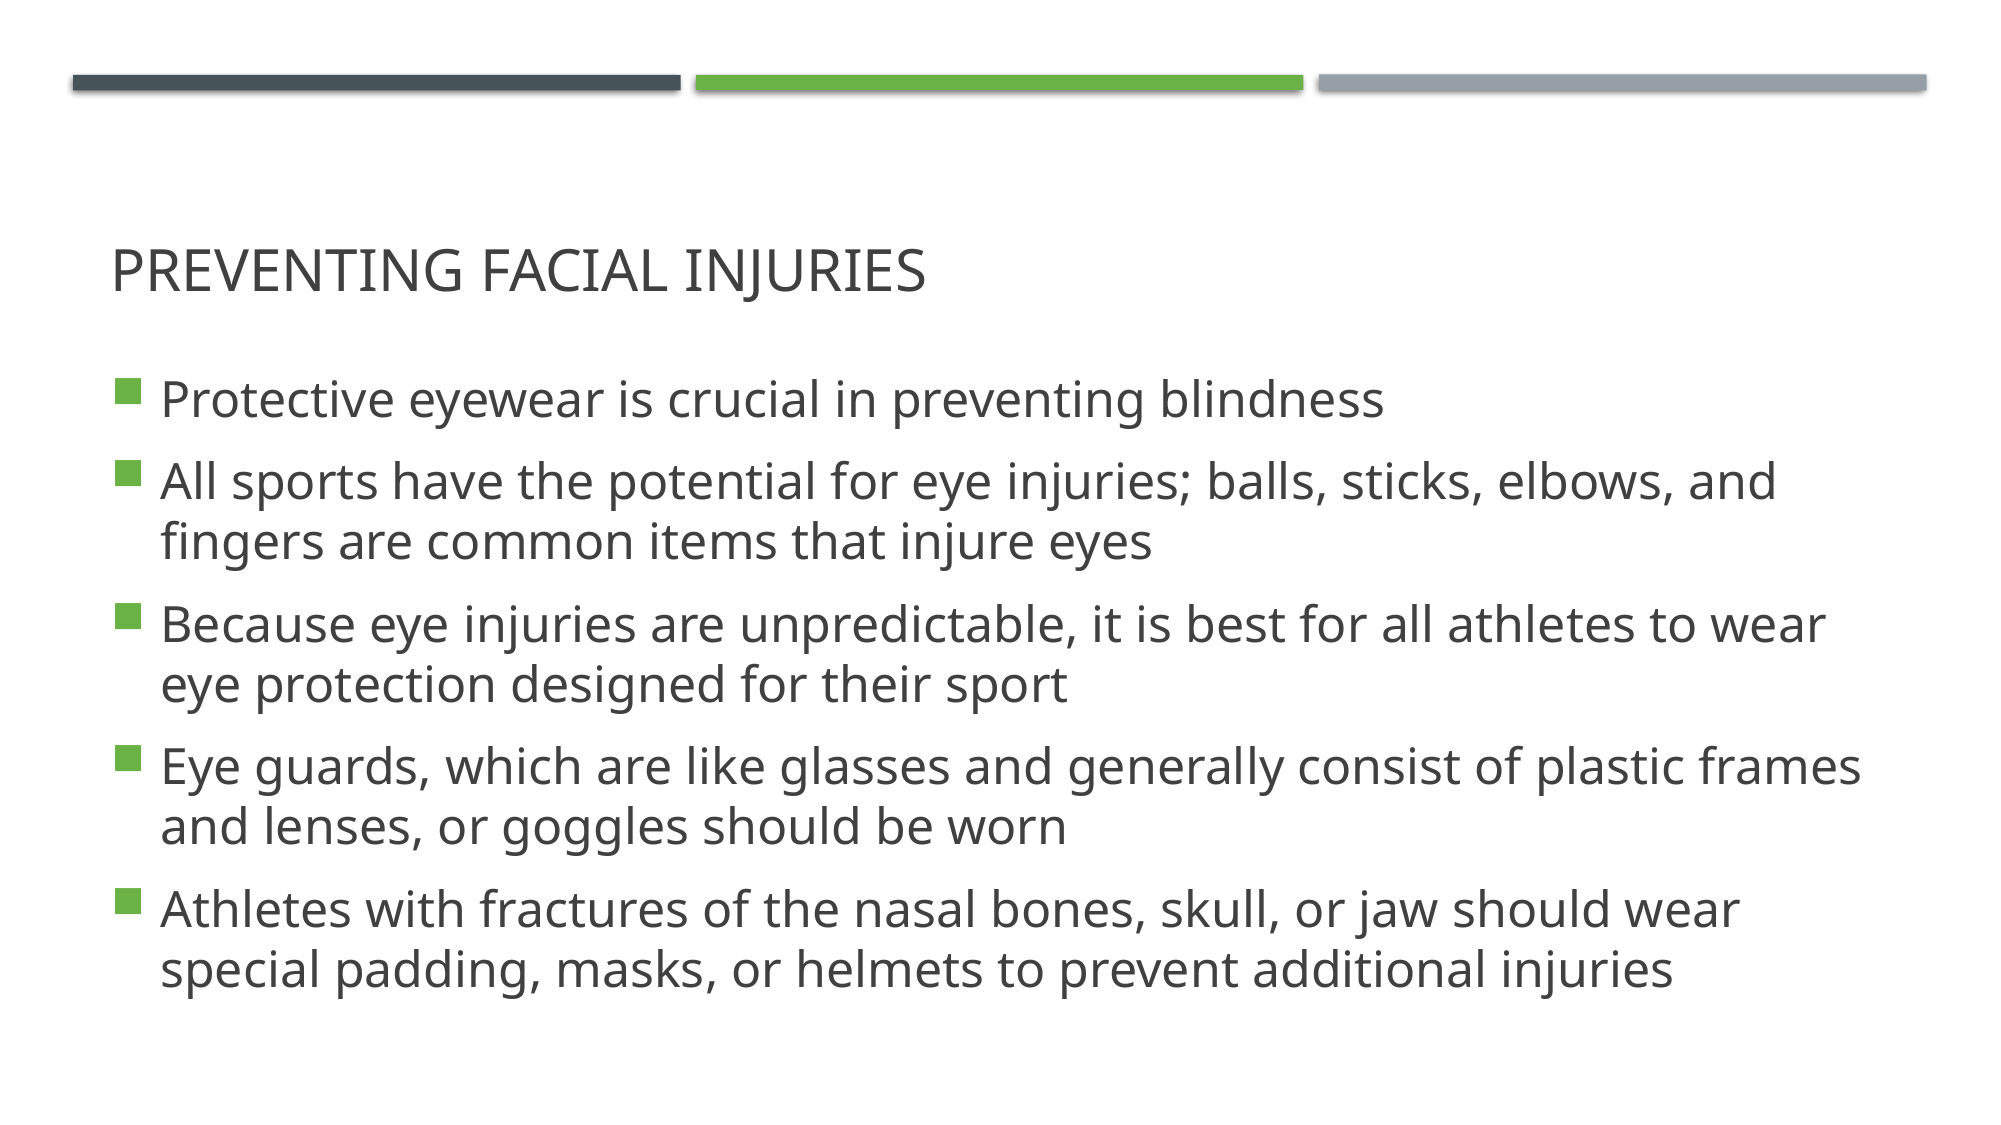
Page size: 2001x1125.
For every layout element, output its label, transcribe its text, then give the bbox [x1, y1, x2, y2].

title Preventing Facial Injuries [95, 115, 1905, 311]
list Protective eyewear is crucial in preventing blindness All sports have the potential for eye injuries; balls, sticks, elbows, and fingers are common items that injure eyes Because eye injuries are unpredictable, it is best for all athletes to wear eye protection designed for their sport Eye guards, which are like glasses and generally consist of plastic frames and lenses, or goggles should be worn Athletes with fractures of the nasal bones, skull, or jaw should wear special padding, masks, or helmets to prevent additional injuries [95, 383, 1905, 981]
